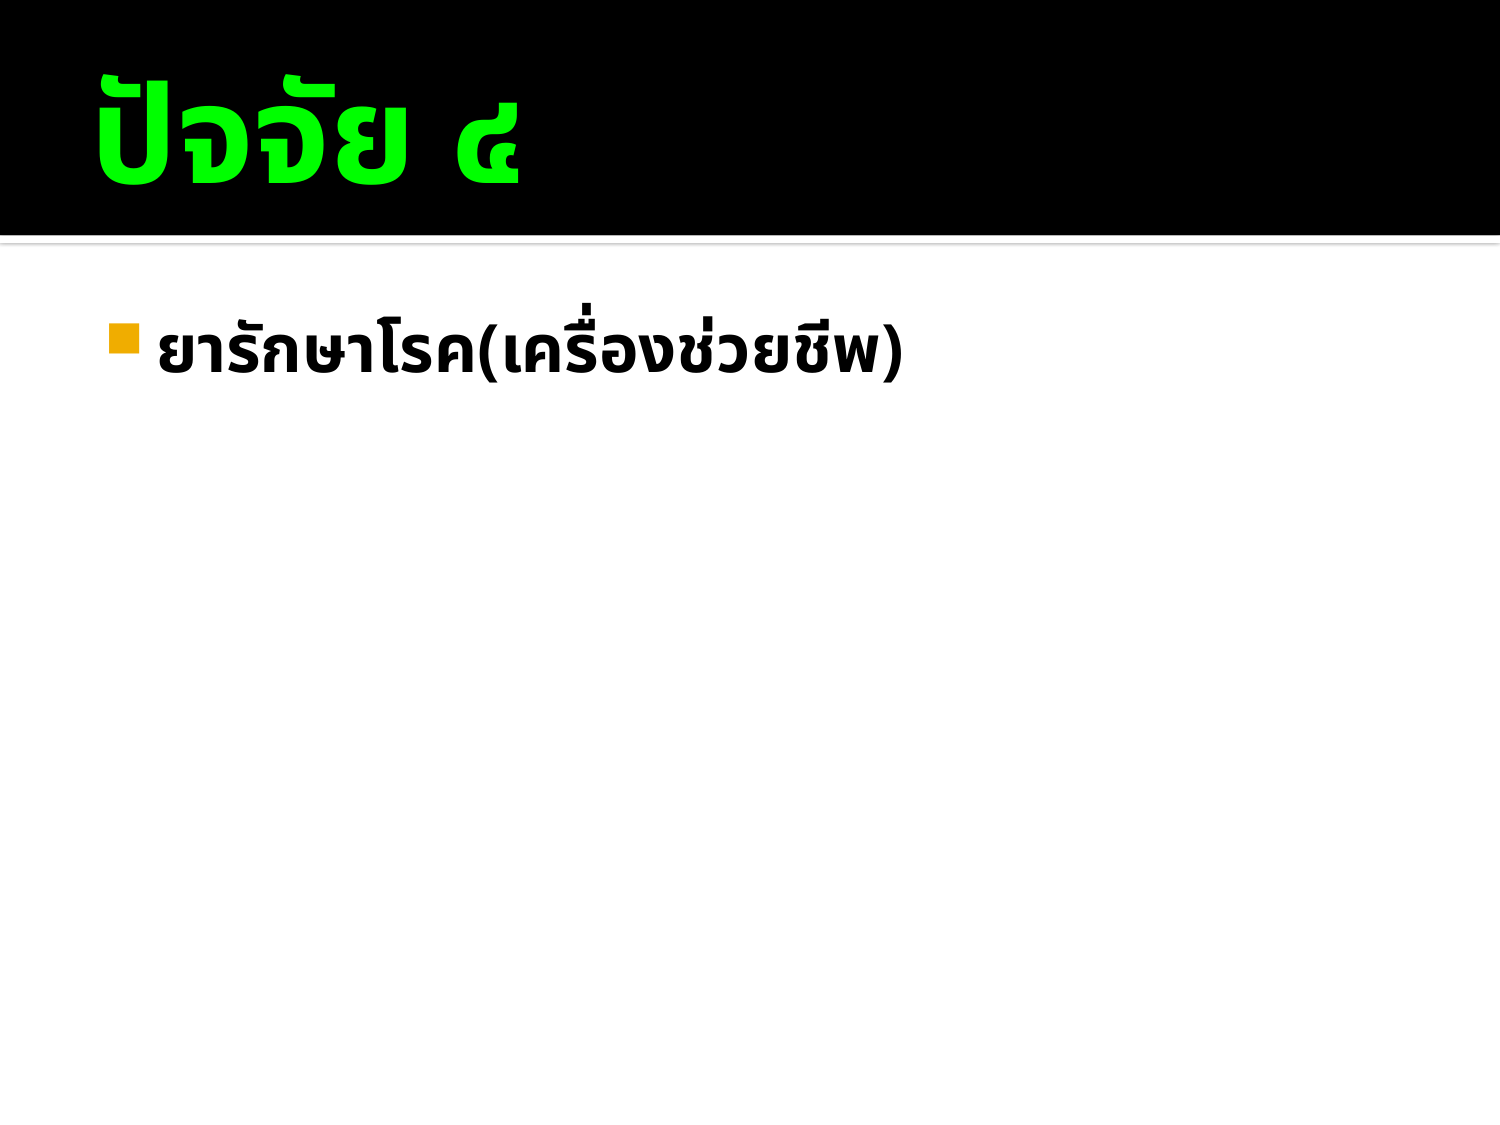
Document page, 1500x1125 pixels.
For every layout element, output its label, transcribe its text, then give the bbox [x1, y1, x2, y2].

list ยารักษาโรค(เครื่องช่วยชีพ) [75, 291, 1425, 1050]
title ปัจจัย ๔ [75, 25, 1425, 231]
